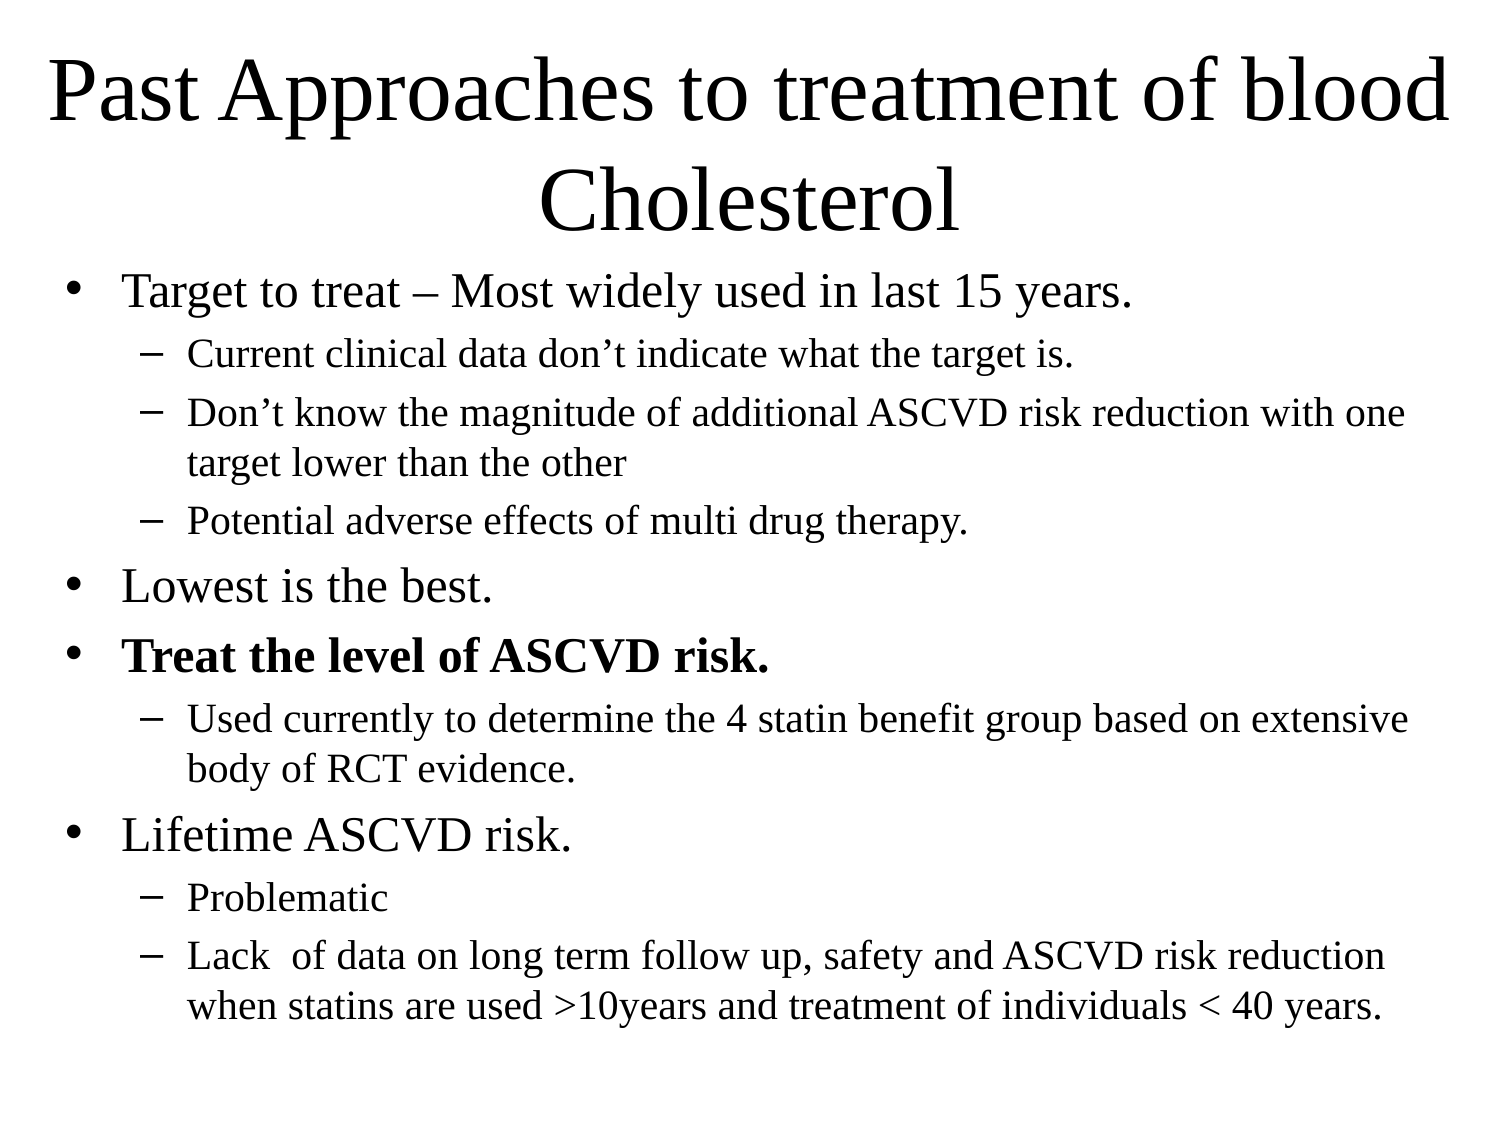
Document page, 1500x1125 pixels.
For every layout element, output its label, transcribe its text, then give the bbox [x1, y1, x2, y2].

list Target to treat – Most widely used in last 15 years. Current clinical data don’t indicate what the target is. Don’t know the magnitude of additional ASCVD risk reduction with one target lower than the other Potential adverse effects of multi drug therapy. Lowest is the best. Treat the level of ASCVD risk. Used currently to determine the 4 statin benefit group based on extensive body of RCT evidence. Lifetime ASCVD risk. Problematic Lack of data on long term follow up, safety and ASCVD risk reduction when statins are used >10years and treatment of individuals < 40 years. [50, 249, 1463, 1075]
title Past Approaches to treatment of blood Cholesterol [0, 45, 1500, 233]
